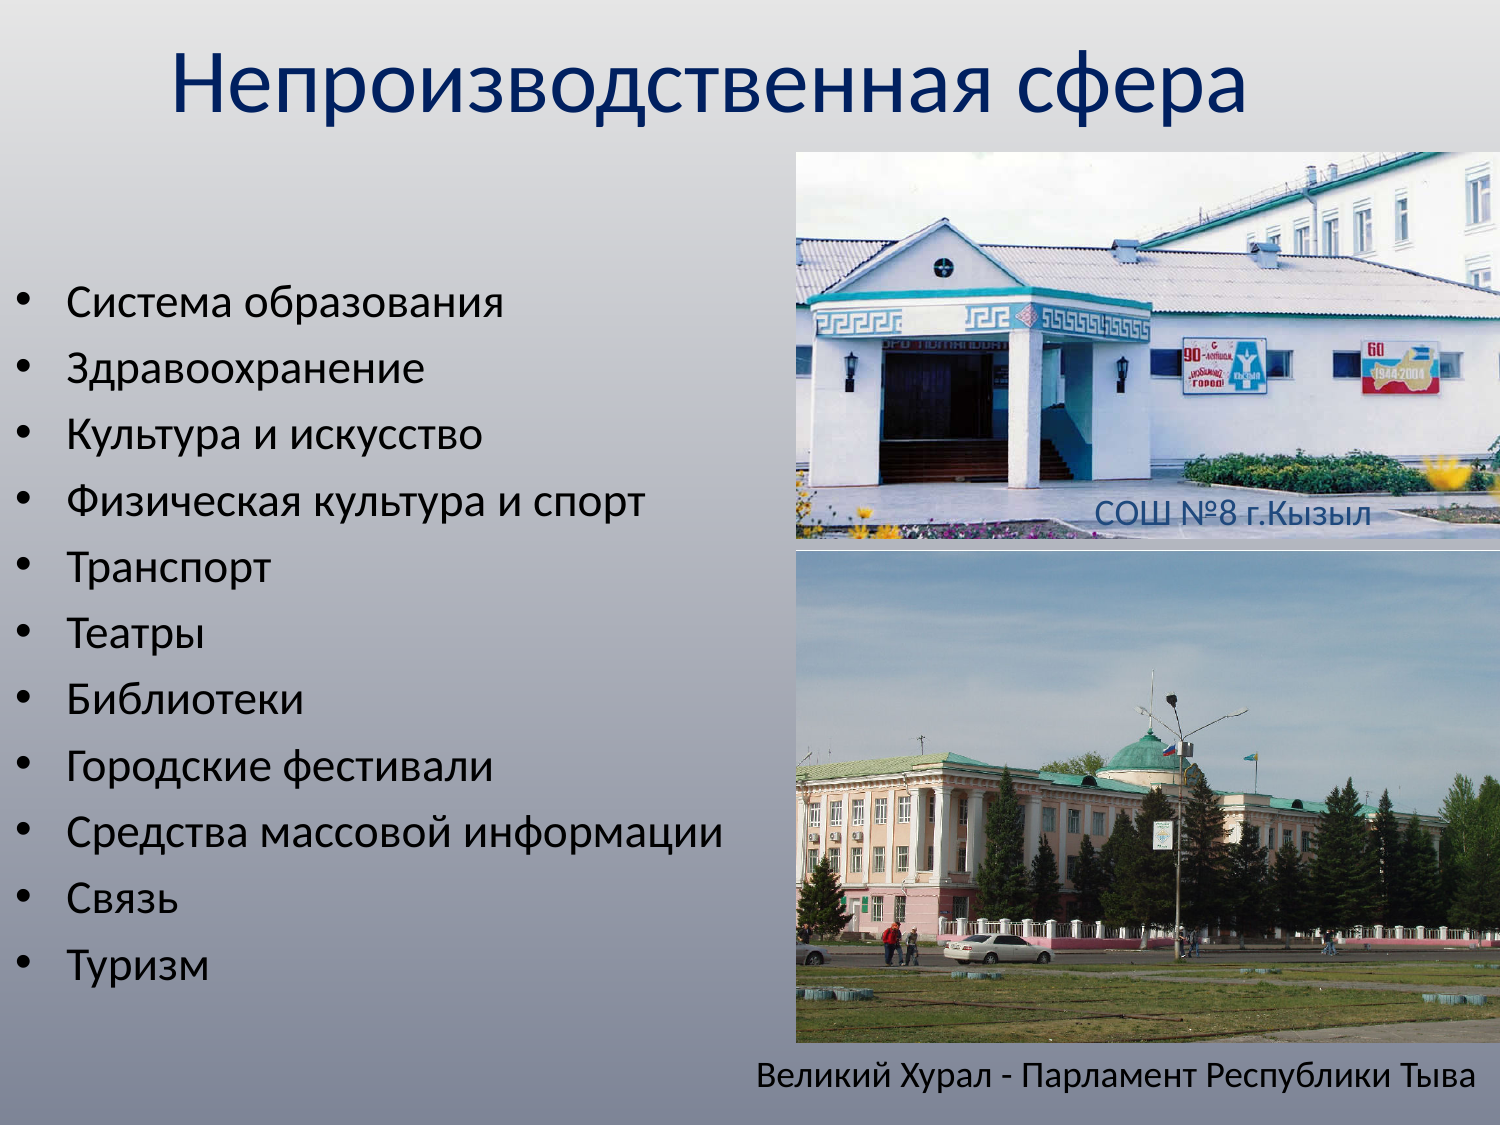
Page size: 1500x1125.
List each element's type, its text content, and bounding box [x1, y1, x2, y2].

text_box Великий Хурал - Парламент Республики Тыва [741, 1042, 1500, 1103]
picture [796, 152, 1500, 540]
title Непроизводственная сфера [70, 0, 1372, 153]
list Система образования Здравоохранение Культура и искусство Физическая культура и спорт Транспорт Театры Библиотеки Городские фестивали Средства массовой информации Связь Туризм [0, 262, 798, 1005]
picture [796, 550, 1500, 1044]
